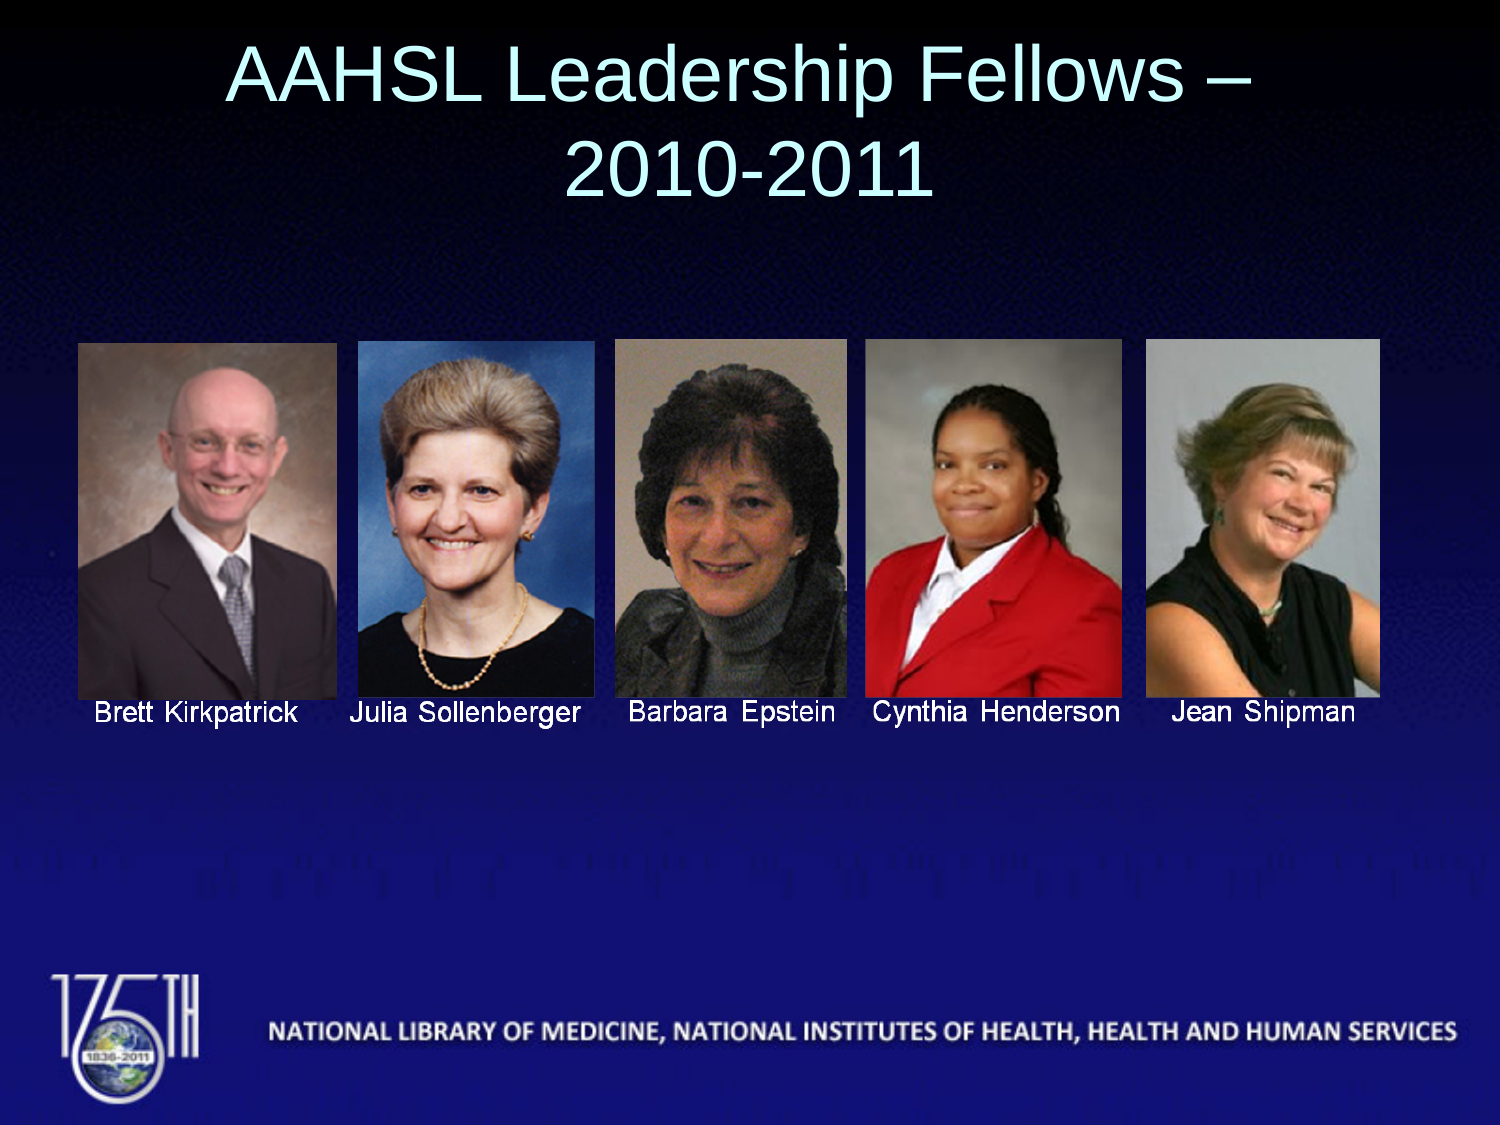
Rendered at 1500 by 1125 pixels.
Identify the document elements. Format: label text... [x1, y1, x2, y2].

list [74, 338, 1426, 738]
title AAHSL Leadership Fellows – 2010-2011 [74, 14, 1426, 226]
picture [0, 0, 1500, 1125]
